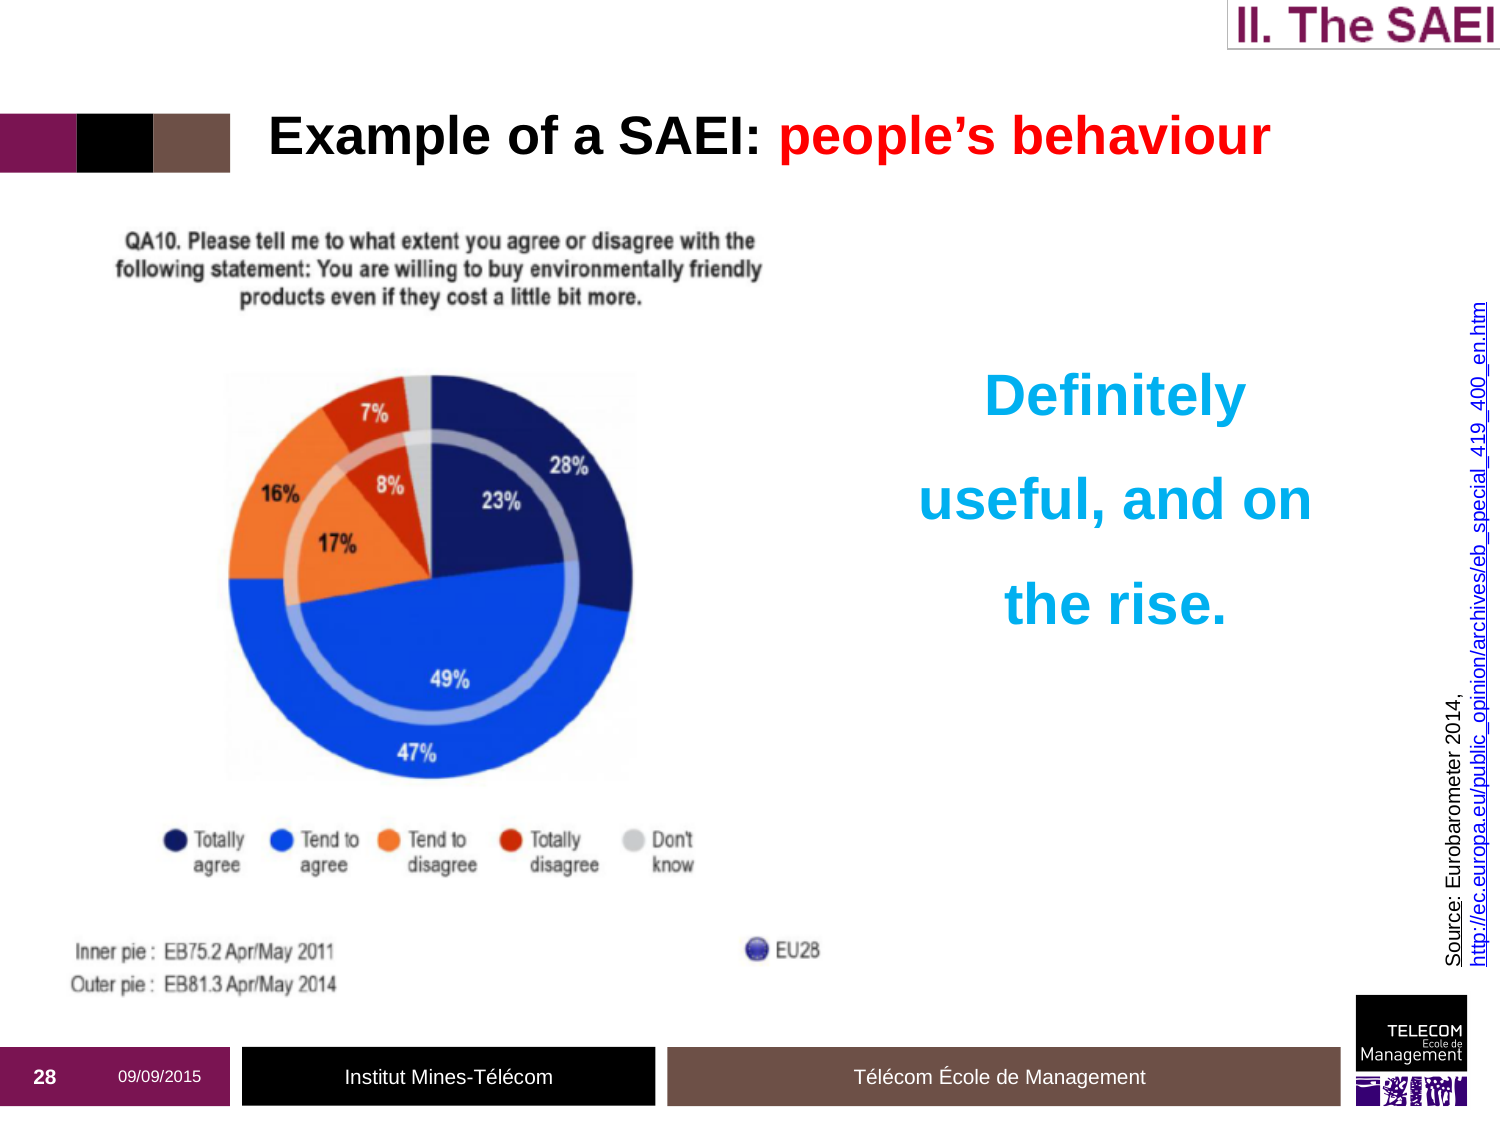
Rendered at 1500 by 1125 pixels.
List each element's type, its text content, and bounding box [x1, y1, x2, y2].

picture [1227, 0, 1500, 49]
footer Télécom École de Management [667, 1046, 1341, 1106]
text_box Example of a SAEI: people’s behaviour [253, 54, 1365, 173]
slide_number 28 [1, 1046, 89, 1106]
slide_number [89, 1046, 232, 1106]
picture [1352, 991, 1471, 1110]
text_box Definitely useful, and on the rise. [879, 314, 1353, 644]
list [64, 219, 832, 998]
text_box Source: Eurobarometer 2014, http://ec.europa.eu/public_opinion/archives/eb_special_419_400_en.htm [1431, 231, 1497, 982]
